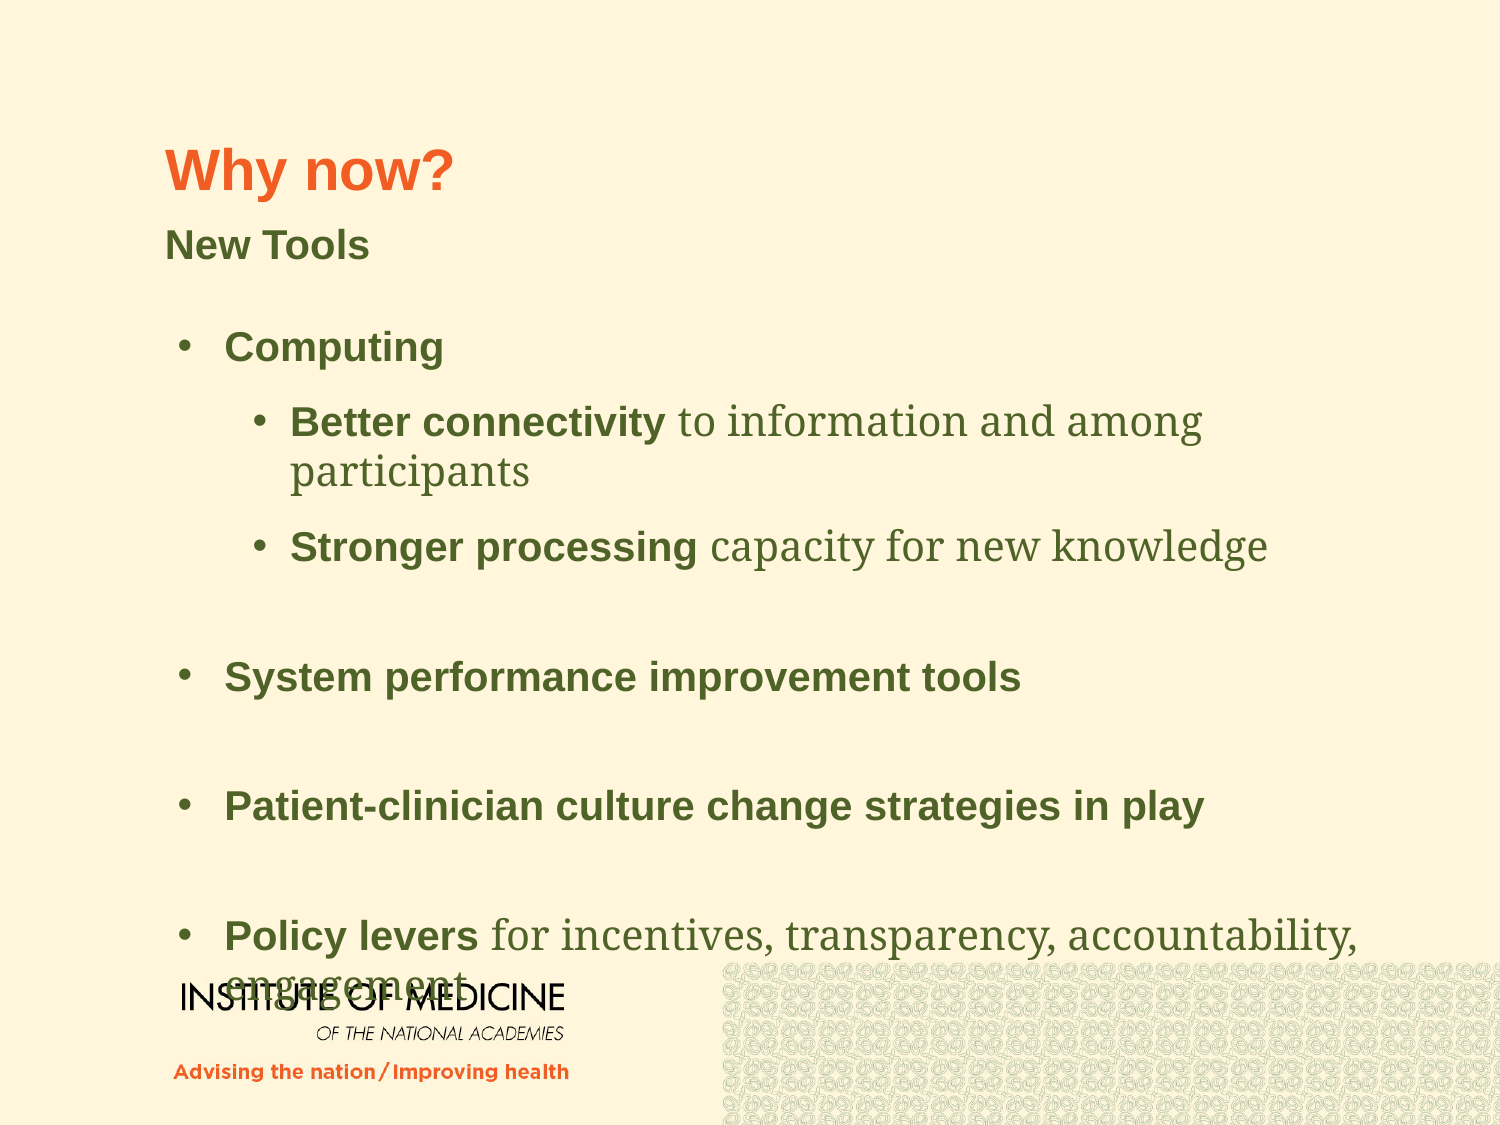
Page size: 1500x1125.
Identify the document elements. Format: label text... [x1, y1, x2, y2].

picture [0, 0, 1500, 1125]
text_box New Tools [149, 210, 1288, 275]
list Computing Better connectivity to information and among participants Stronger processing capacity for new knowledge System performance improvement tools Patient-clinician culture change strategies in play Policy levers for incentives, transparency, accountability, engagement [87, 312, 1451, 934]
title Why now? [149, 124, 1288, 210]
